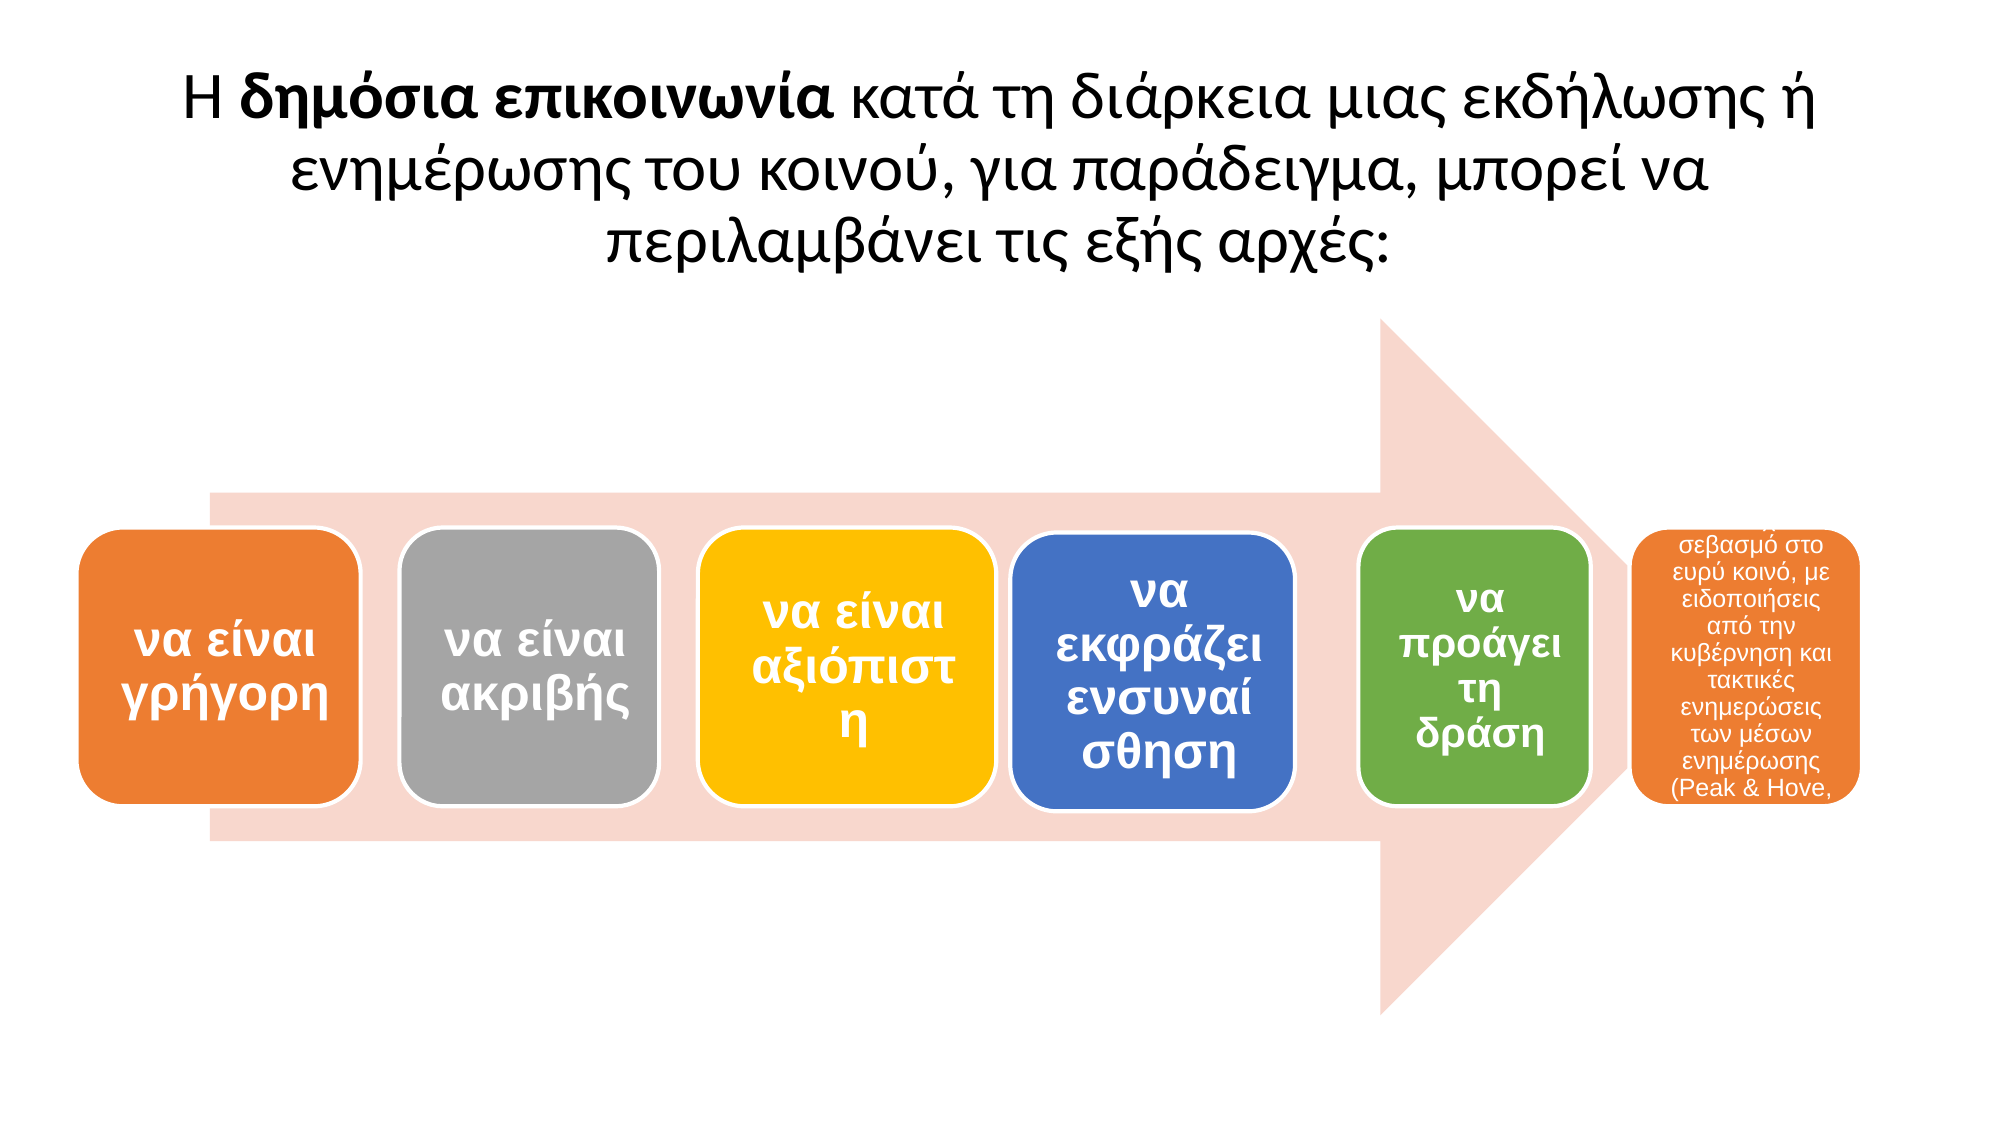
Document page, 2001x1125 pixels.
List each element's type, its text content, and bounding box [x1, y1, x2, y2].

title Η δημόσια επικοινωνία κατά τη διάρκεια μιας εκδήλωσης ή ενημέρωσης του κοινού, για παράδειγμα, μπορεί να περιλαμβάνει τις εξής αρχές: [137, 59, 1863, 278]
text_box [75, 318, 1863, 1016]
